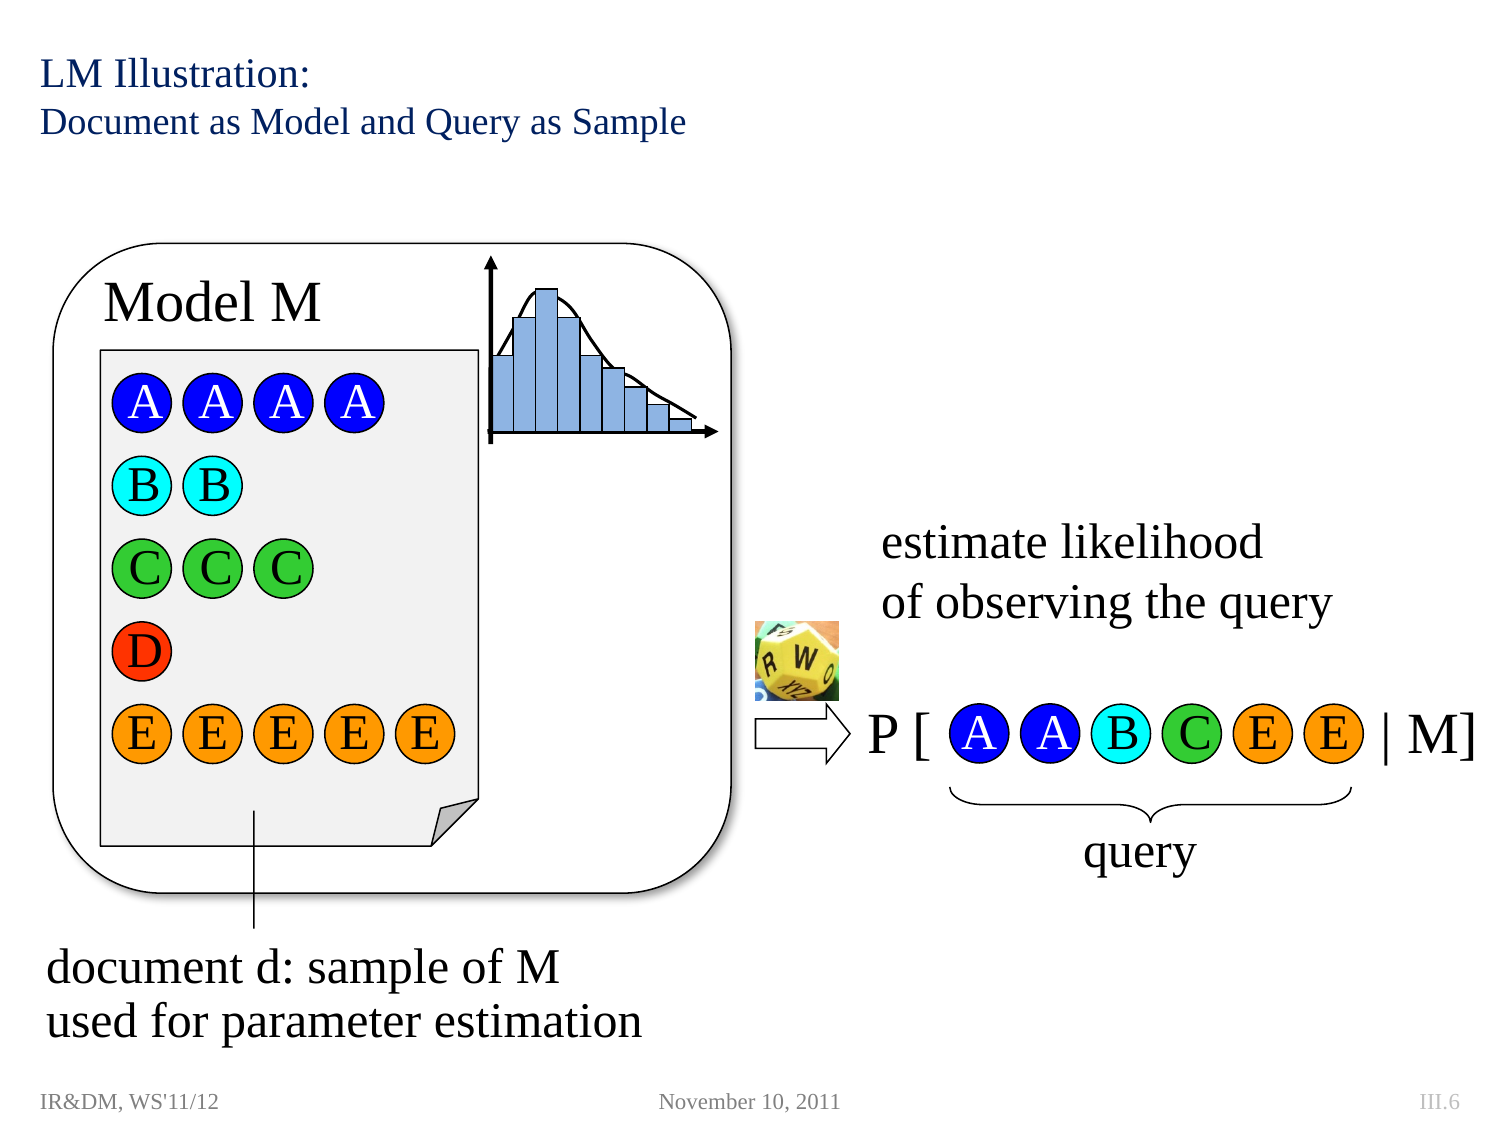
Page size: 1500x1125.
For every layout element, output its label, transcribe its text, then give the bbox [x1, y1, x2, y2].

text_box E [183, 692, 247, 768]
text_box E [395, 692, 459, 768]
title LM Illustration: Document as Model and Query as Sample [24, 37, 1475, 150]
footer IR&DM, WS'11/12 [24, 1074, 475, 1125]
text_box Model M [88, 255, 337, 341]
text_box A [112, 361, 179, 437]
text_box [53, 243, 732, 894]
text_box B [112, 444, 176, 519]
text_box D [112, 609, 176, 685]
text_box document d: sample of M used for parameter estimation [31, 933, 659, 1056]
picture [755, 621, 839, 701]
slide_number III.6 [1149, 1074, 1475, 1125]
text_box E [112, 692, 176, 768]
text_box B [183, 444, 247, 519]
text_box E [253, 692, 318, 768]
text_box C [255, 527, 319, 602]
text_box A [254, 361, 320, 437]
text_box [100, 350, 479, 847]
text_box [755, 709, 840, 764]
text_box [845, 500, 1500, 887]
text_box C [184, 527, 248, 602]
text_box A [183, 361, 250, 437]
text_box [487, 255, 719, 445]
text_box A [324, 361, 391, 437]
text_box C [113, 527, 177, 602]
text_box E [324, 692, 389, 768]
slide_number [575, 1074, 925, 1125]
